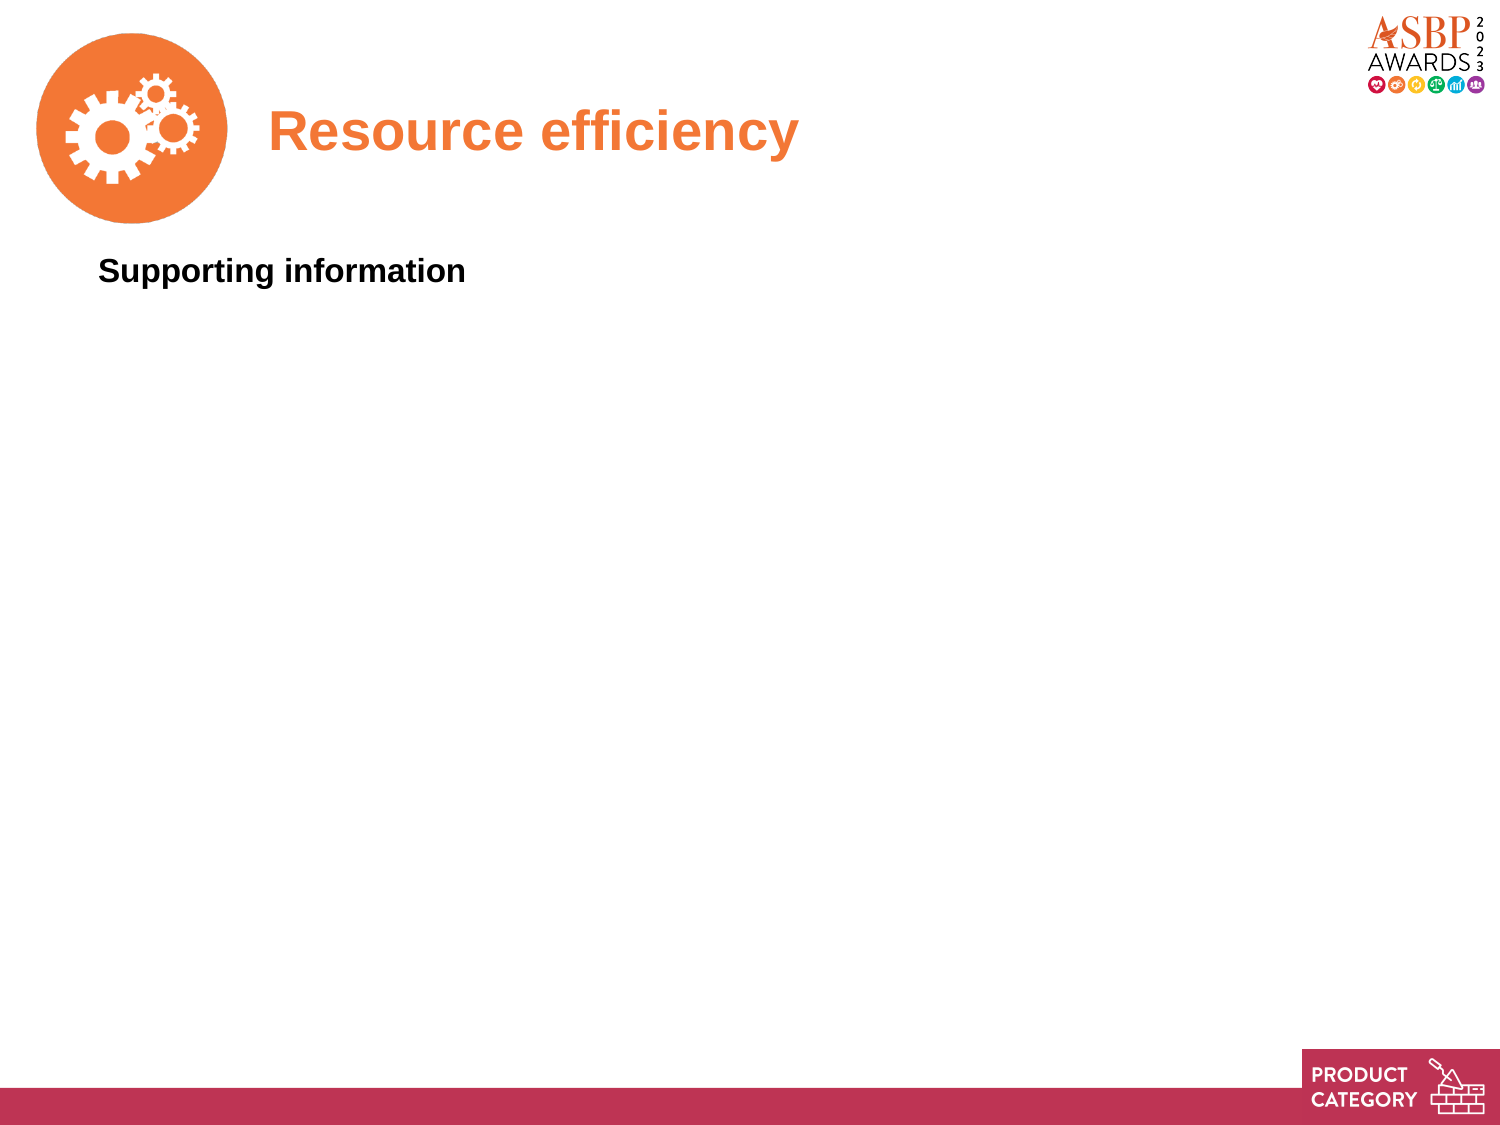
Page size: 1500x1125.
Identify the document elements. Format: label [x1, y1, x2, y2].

picture [1302, 1049, 1500, 1125]
picture [1363, 11, 1490, 99]
picture [35, 32, 228, 224]
